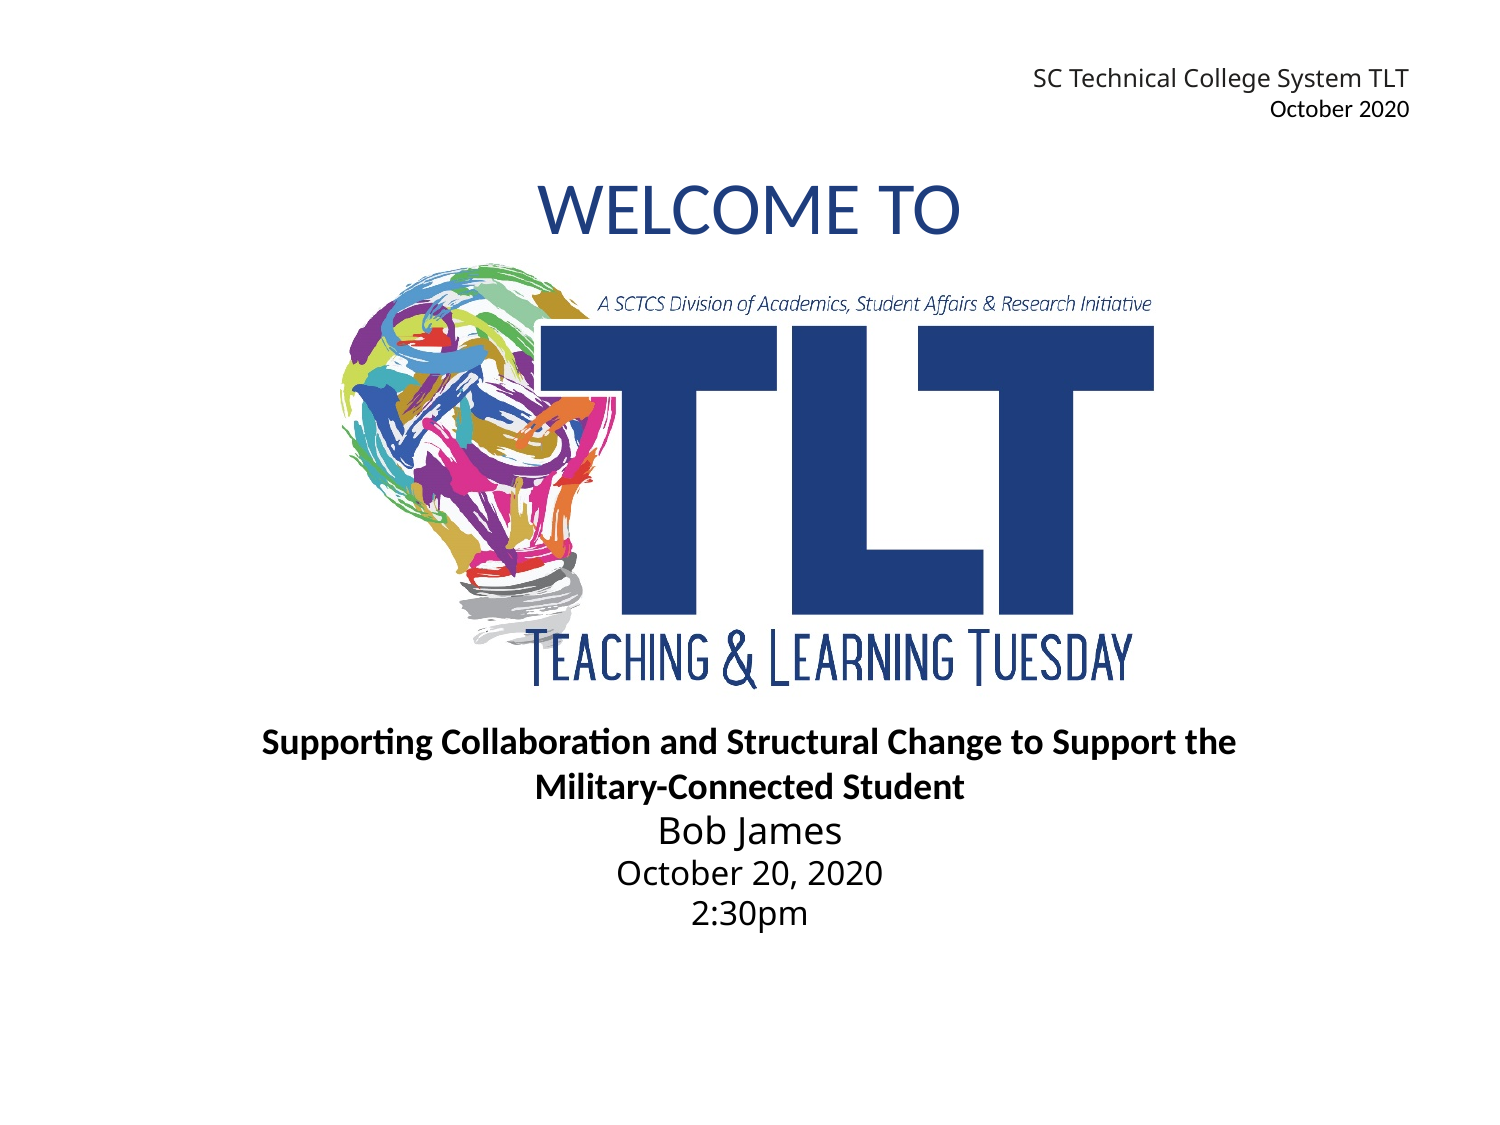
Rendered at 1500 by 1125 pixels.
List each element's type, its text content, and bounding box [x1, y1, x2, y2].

title WELCOME TO [187, 176, 1313, 265]
text_box Supporting Collaboration and Structural Change to Support the Military-Connected Student Bob James October 20, 2020 2:30pm [241, 709, 1259, 940]
picture [340, 262, 1160, 707]
